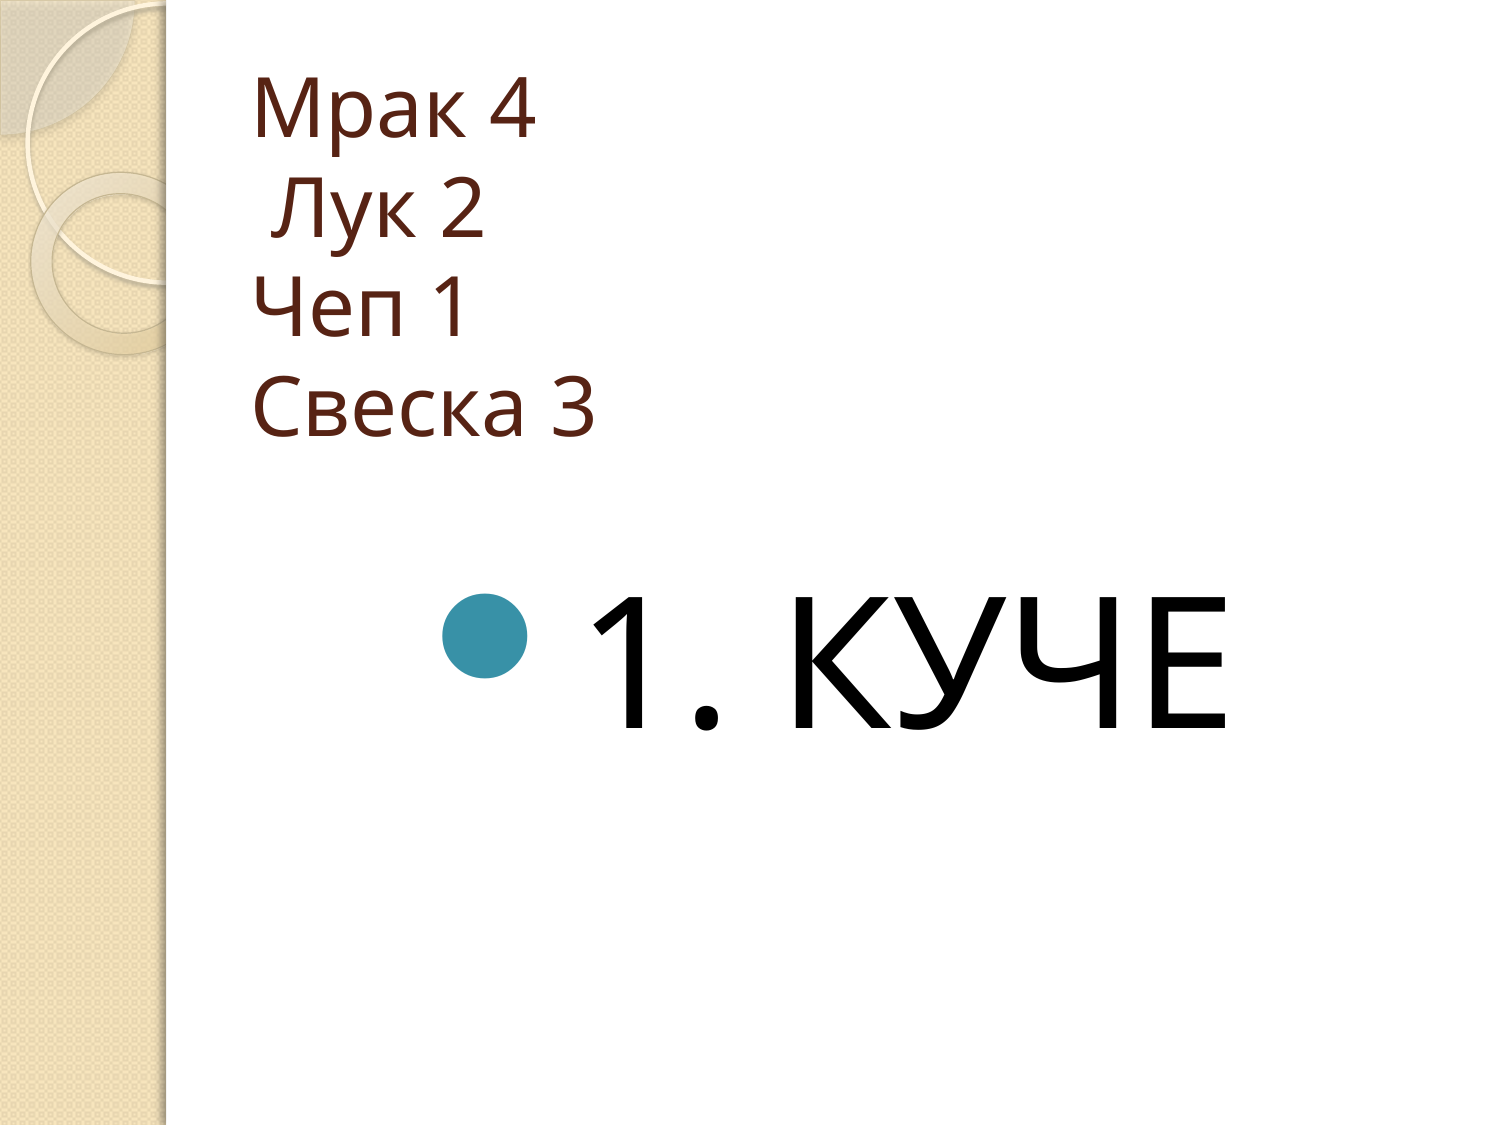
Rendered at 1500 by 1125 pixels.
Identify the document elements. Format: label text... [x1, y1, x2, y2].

list 1. КУЧЕ [235, 537, 1466, 1025]
title Мрак 4 Лук 2 Чеп 1 Свеска 3 [235, 45, 1466, 463]
